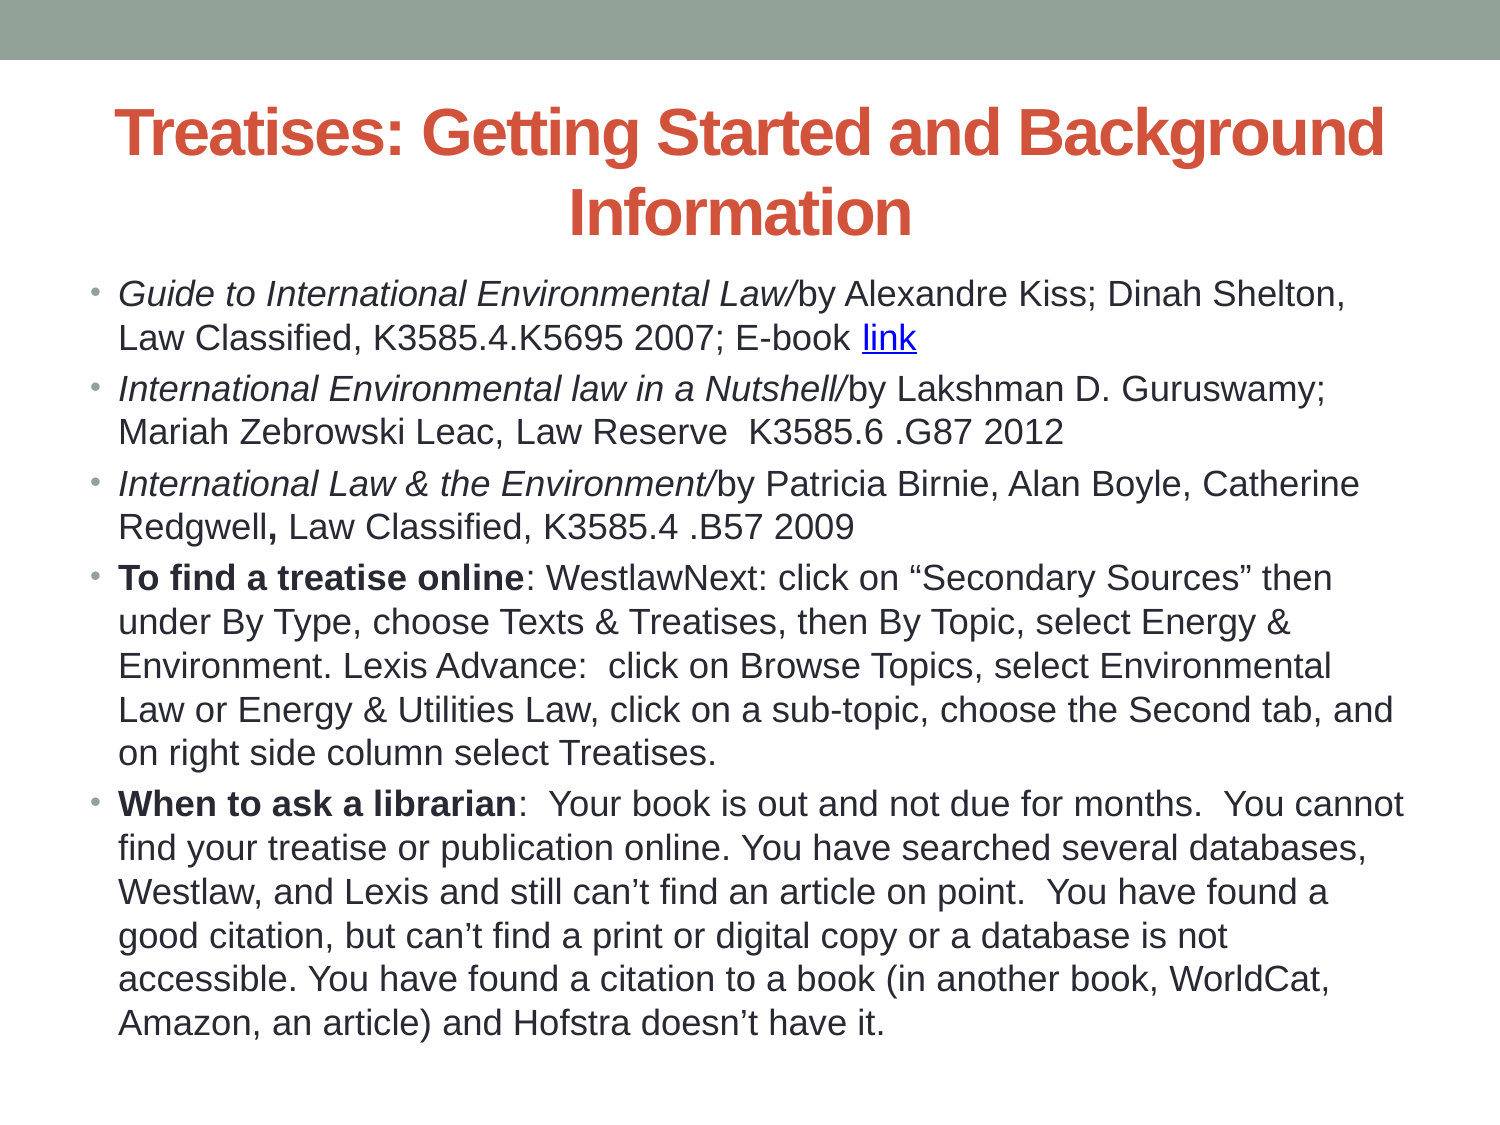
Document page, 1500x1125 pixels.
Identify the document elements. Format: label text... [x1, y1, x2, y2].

list Guide to International Environmental Law/by Alexandre Kiss; Dinah Shelton, Law Classified, K3585.4.K5695 2007; E-book link International Environmental law in a Nutshell/by Lakshman D. Guruswamy; Mariah Zebrowski Leac, Law Reserve K3585.6 .G87 2012 International Law & the Environment/by Patricia Birnie, Alan Boyle, Catherine Redgwell, Law Classified, K3585.4 .B57 2009 To find a treatise online: WestlawNext: click on “Secondary Sources” then under By Type, choose Texts & Treatises, then By Topic, select Energy & Environment. Lexis Advance: click on Browse Topics, select Environmental Law or Energy & Utilities Law, click on a sub-topic, choose the Second tab, and on right side column select Treatises. When to ask a librarian: Your book is out and not due for months. You cannot find your treatise or publication online. You have searched several databases, Westlaw, and Lexis and still can’t find an article on point. You have found a good citation, but can’t find a print or digital copy or a database is not accessible. You have found a citation to a book (in another book, WorldCat, Amazon, an article) and Hofstra doesn’t have it. [75, 262, 1425, 1063]
title Treatises: Getting Started and Background Information [75, 87, 1425, 250]
